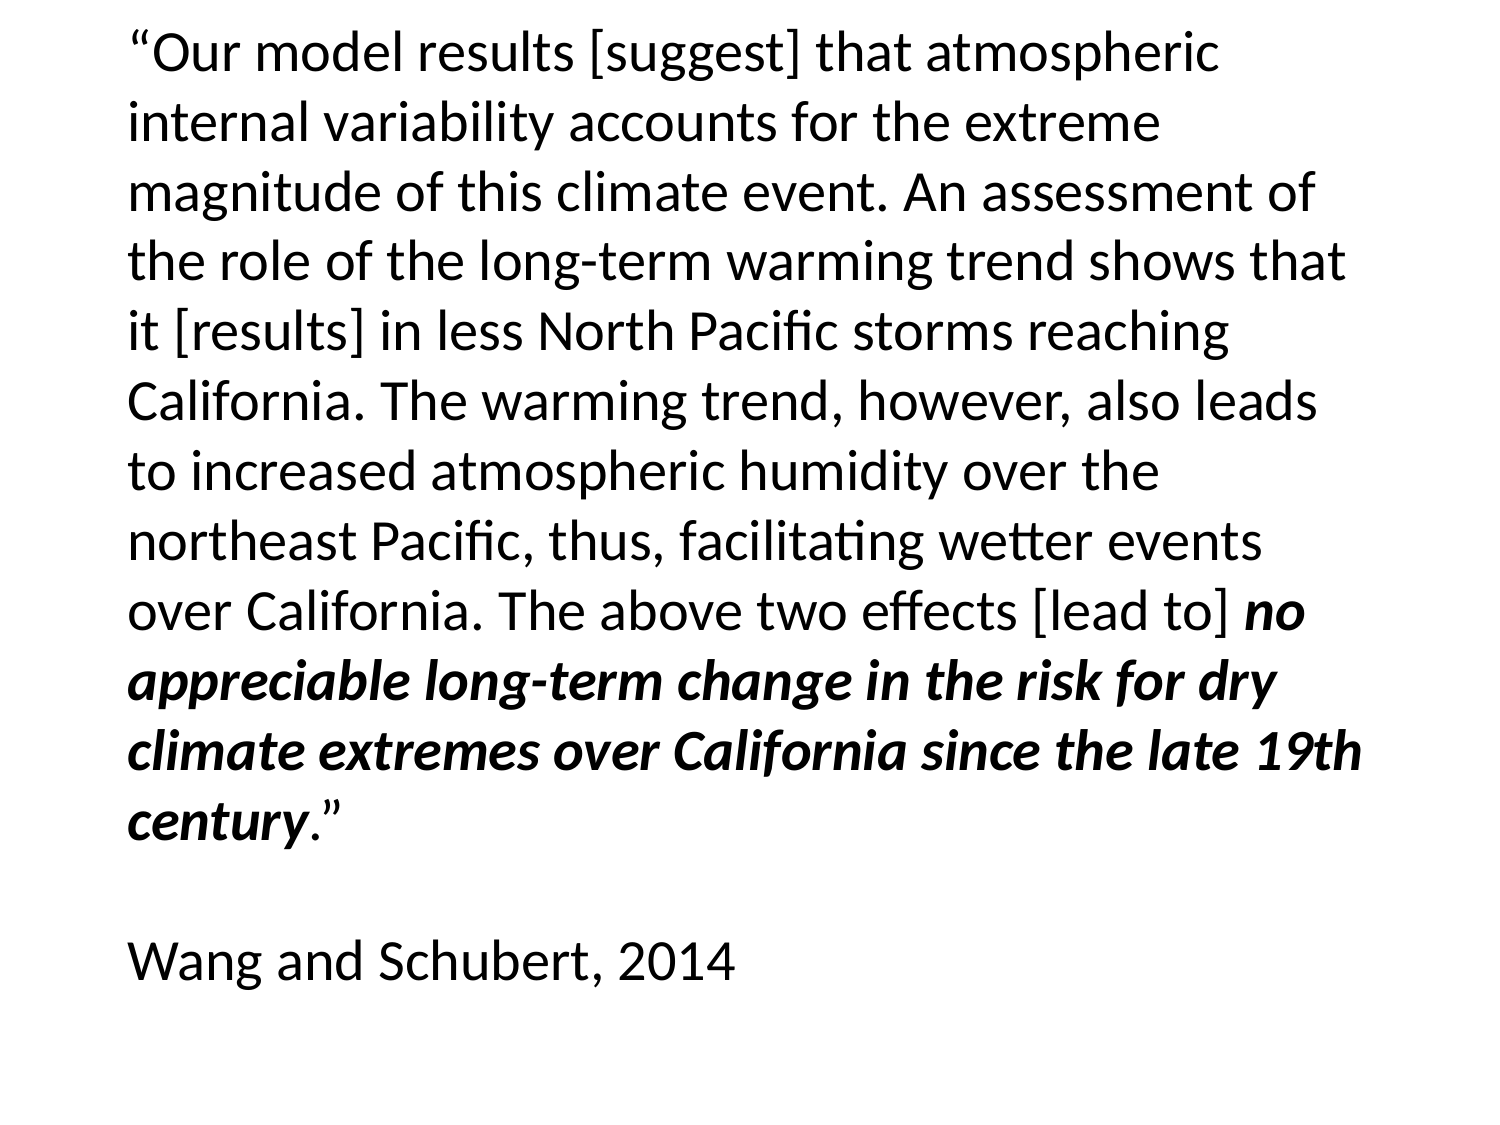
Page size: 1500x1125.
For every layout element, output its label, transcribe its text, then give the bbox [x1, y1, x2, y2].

title “Our model results [suggest] that atmospheric internal variability accounts for the extreme magnitude of this climate event. An assessment of the role of the long-term warming trend shows that it [results] in less North Pacific storms reaching California. The warming trend, however, also leads to increased atmospheric humidity over the northeast Pacific, thus, facilitating wetter events over California. The above two effects [lead to] no appreciable long-term change in the risk for dry climate extremes over California since the late 19th century.” Wang and Schubert, 2014 [112, 50, 1388, 1025]
